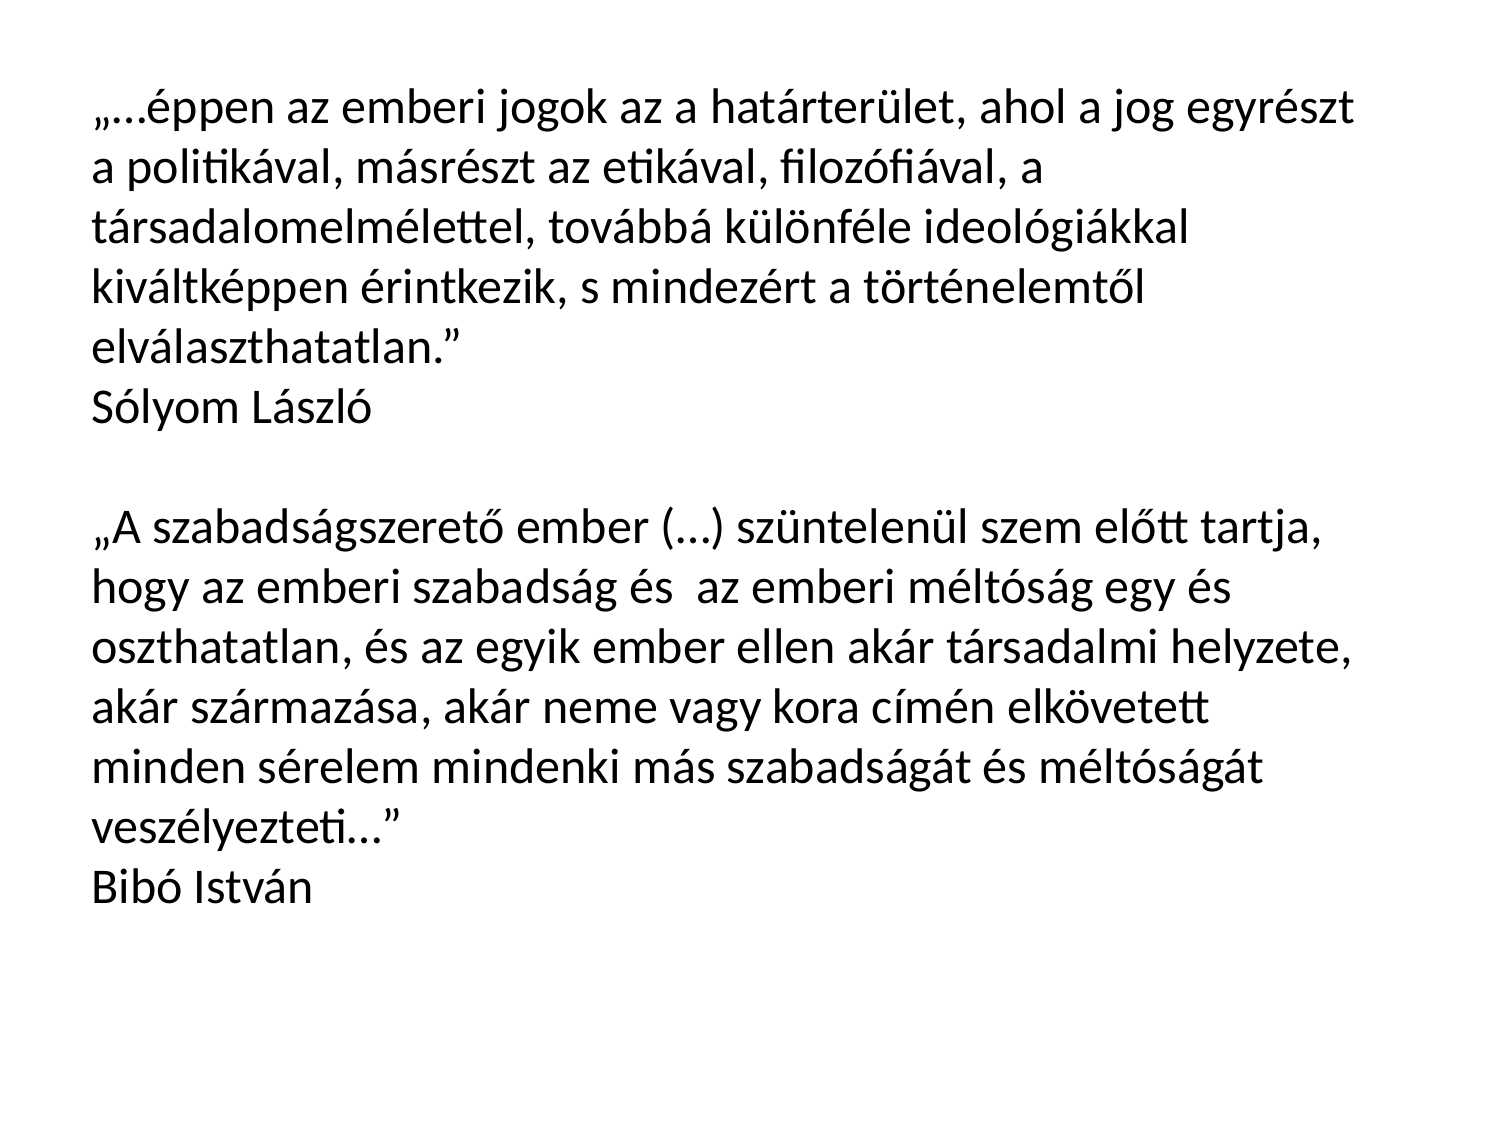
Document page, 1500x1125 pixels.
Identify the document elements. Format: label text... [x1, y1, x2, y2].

text_box „…éppen az emberi jogok az a határterület, ahol a jog egyrészt a politikával, másrészt az etikával, filozófiával, a társadalomelmélettel, továbbá különféle ideológiákkal kiváltképpen érintkezik, s mindezért a történelemtől elválaszthatatlan.” Sólyom László „A szabadságszerető ember (…) szüntelenül szem előtt tartja, hogy az emberi szabadság és az emberi méltóság egy és oszthatatlan, és az egyik ember ellen akár társadalmi helyzete, akár származása, akár neme vagy kora címén elkövetett minden sérelem mindenki más szabadságát és méltóságát veszélyezteti…” Bibó István [76, 66, 1376, 922]
